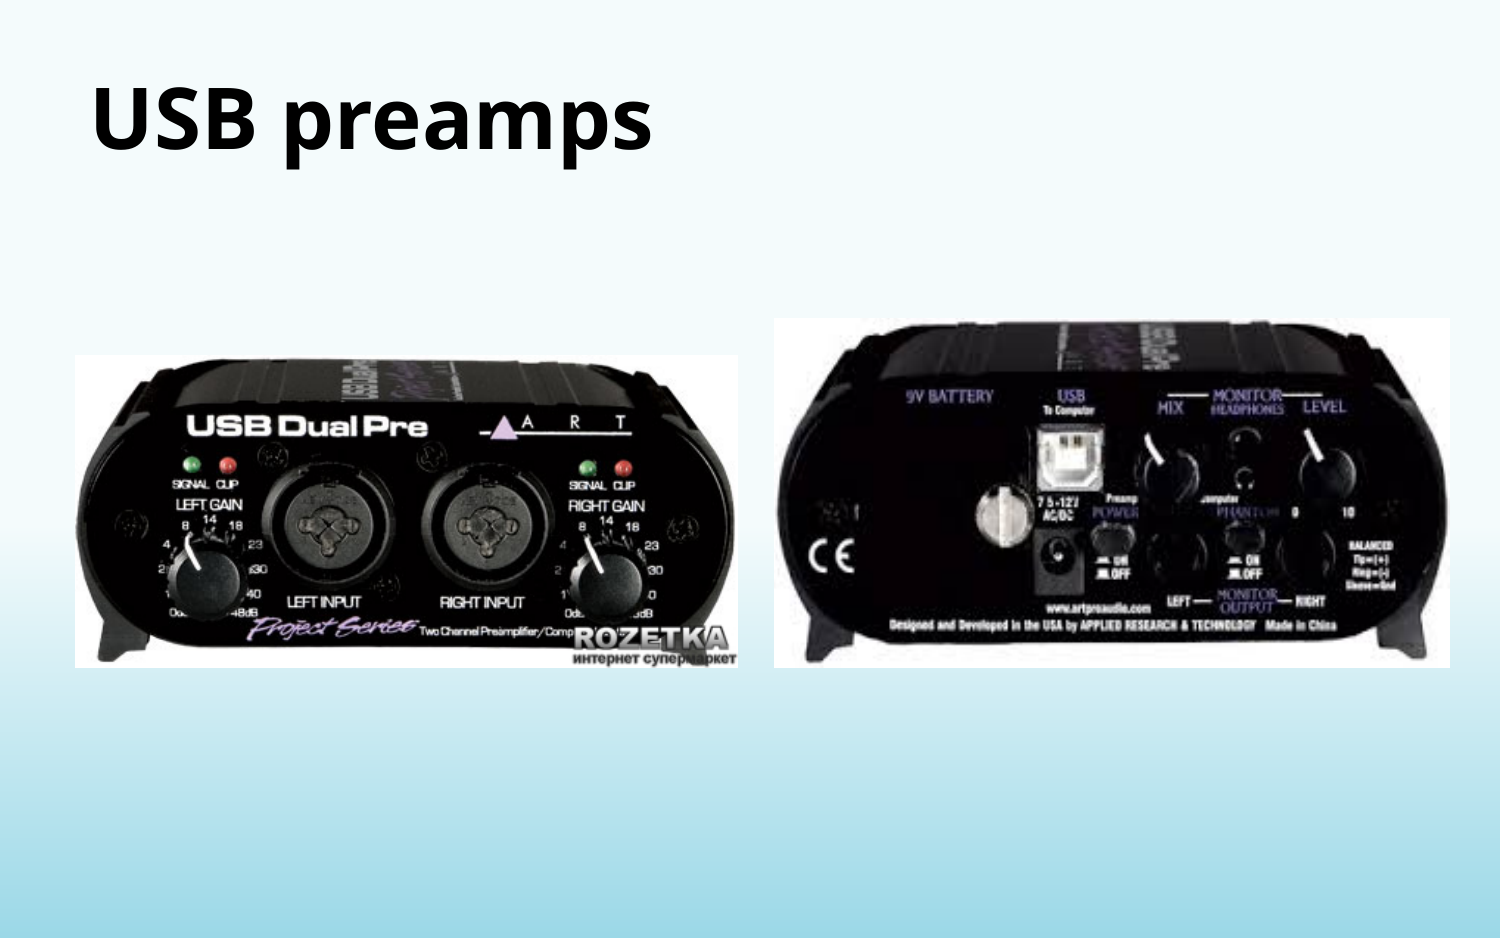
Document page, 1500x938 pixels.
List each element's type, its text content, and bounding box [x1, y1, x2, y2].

title USB preamps [75, 37, 1425, 194]
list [74, 355, 738, 669]
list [774, 318, 1451, 669]
